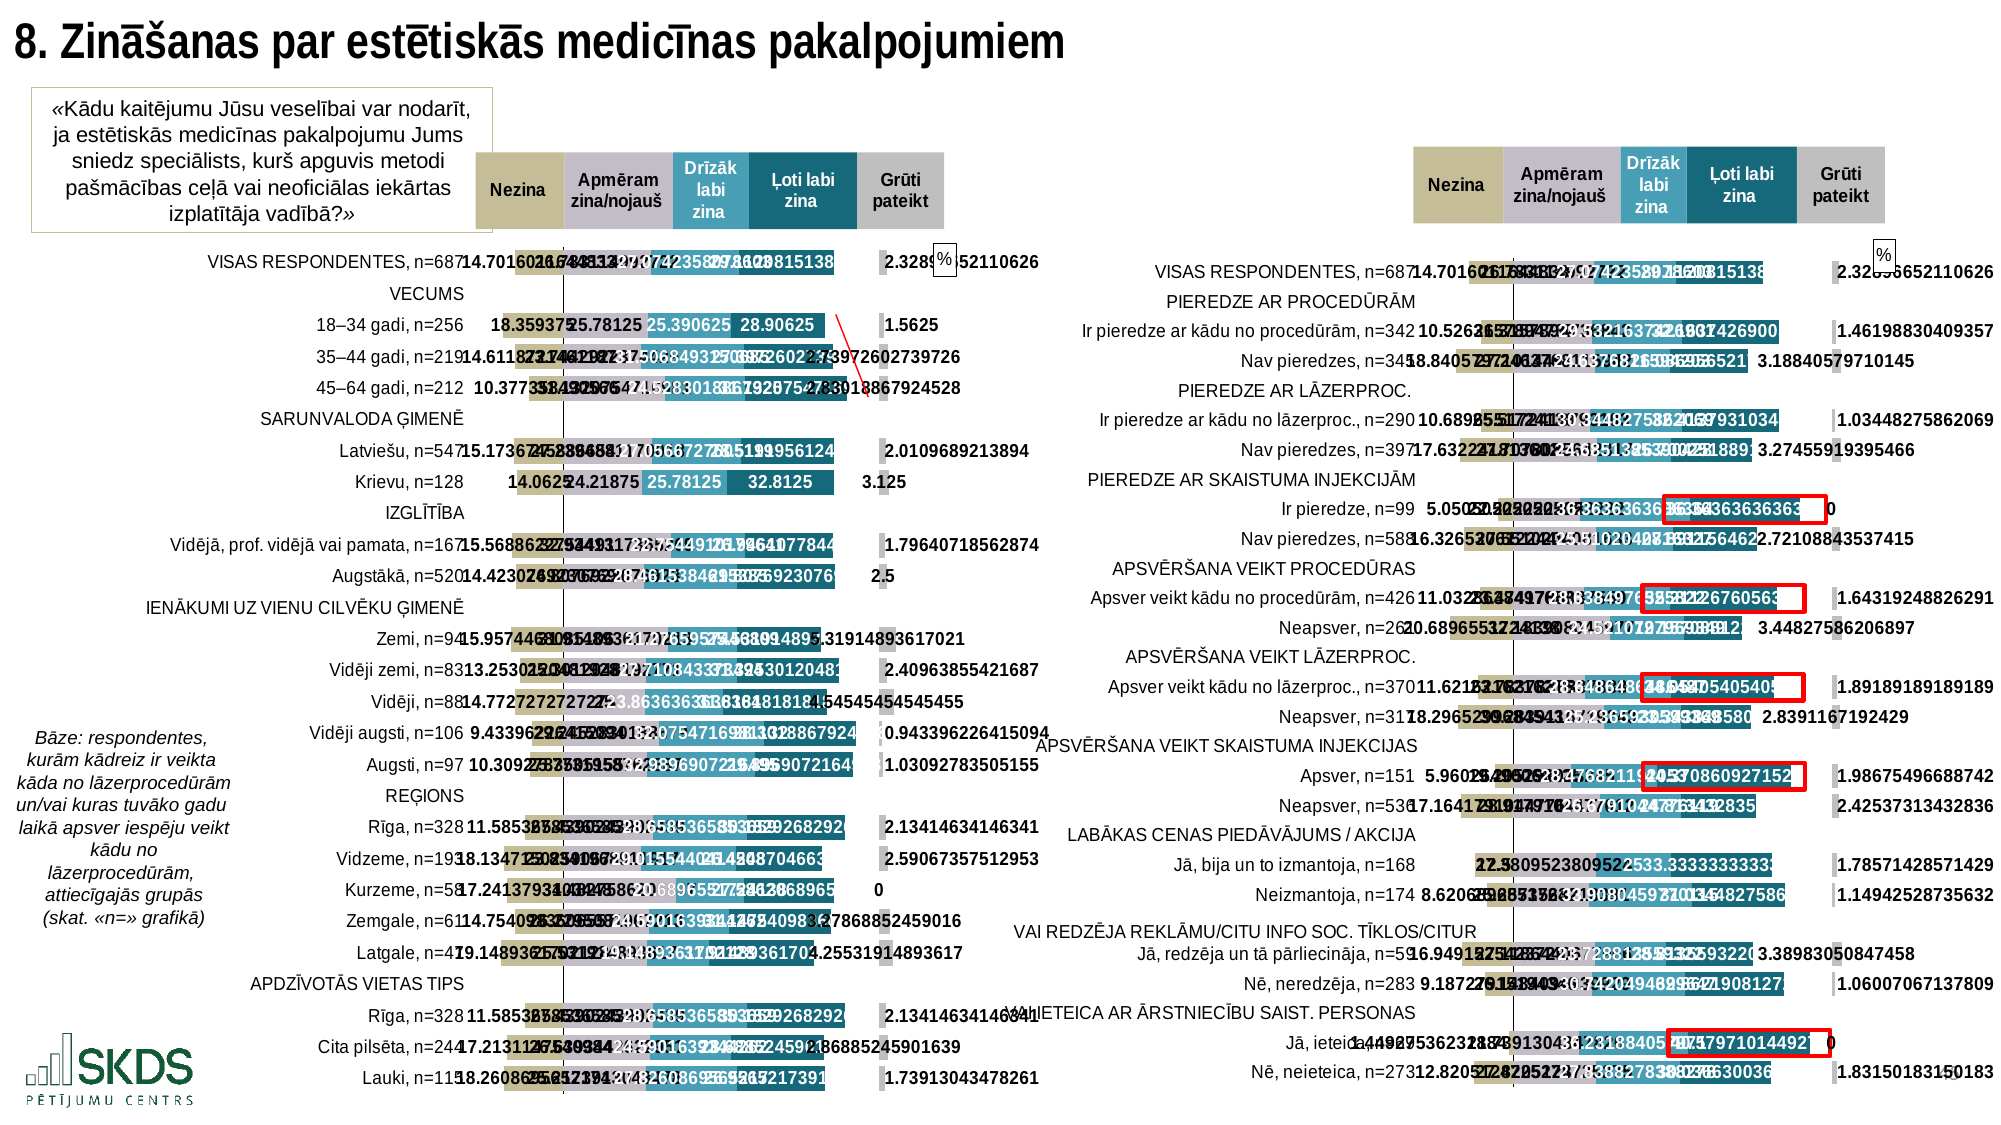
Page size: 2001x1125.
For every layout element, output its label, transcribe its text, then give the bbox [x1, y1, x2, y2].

text_box «Kādu kaitējumu Jūsu veselībai var nodarīt, ja estētiskās medicīnas pakalpojumu Jums sniedz speciālists, kurš apguvis metodi pašmācības ceļā vai neoficiālas iekārtas izplatītāja vadībā?» [31, 87, 493, 233]
picture [25, 1033, 54, 1109]
text_box 8. Zināšanas par estētiskās medicīnas pakalpojumiem [0, 0, 2000, 78]
chart [54, 136, 1995, 1110]
text_box Bāze: respondentes, kurām kādreiz ir veikta kāda no lāzerprocedūrām un/vai kuras tuvāko gadu laikā apsver iespēju veikt kādu no lāzerprocedūrām, attiecīgajās grupās (skat. «n=» grafikā) [0, 727, 49, 926]
